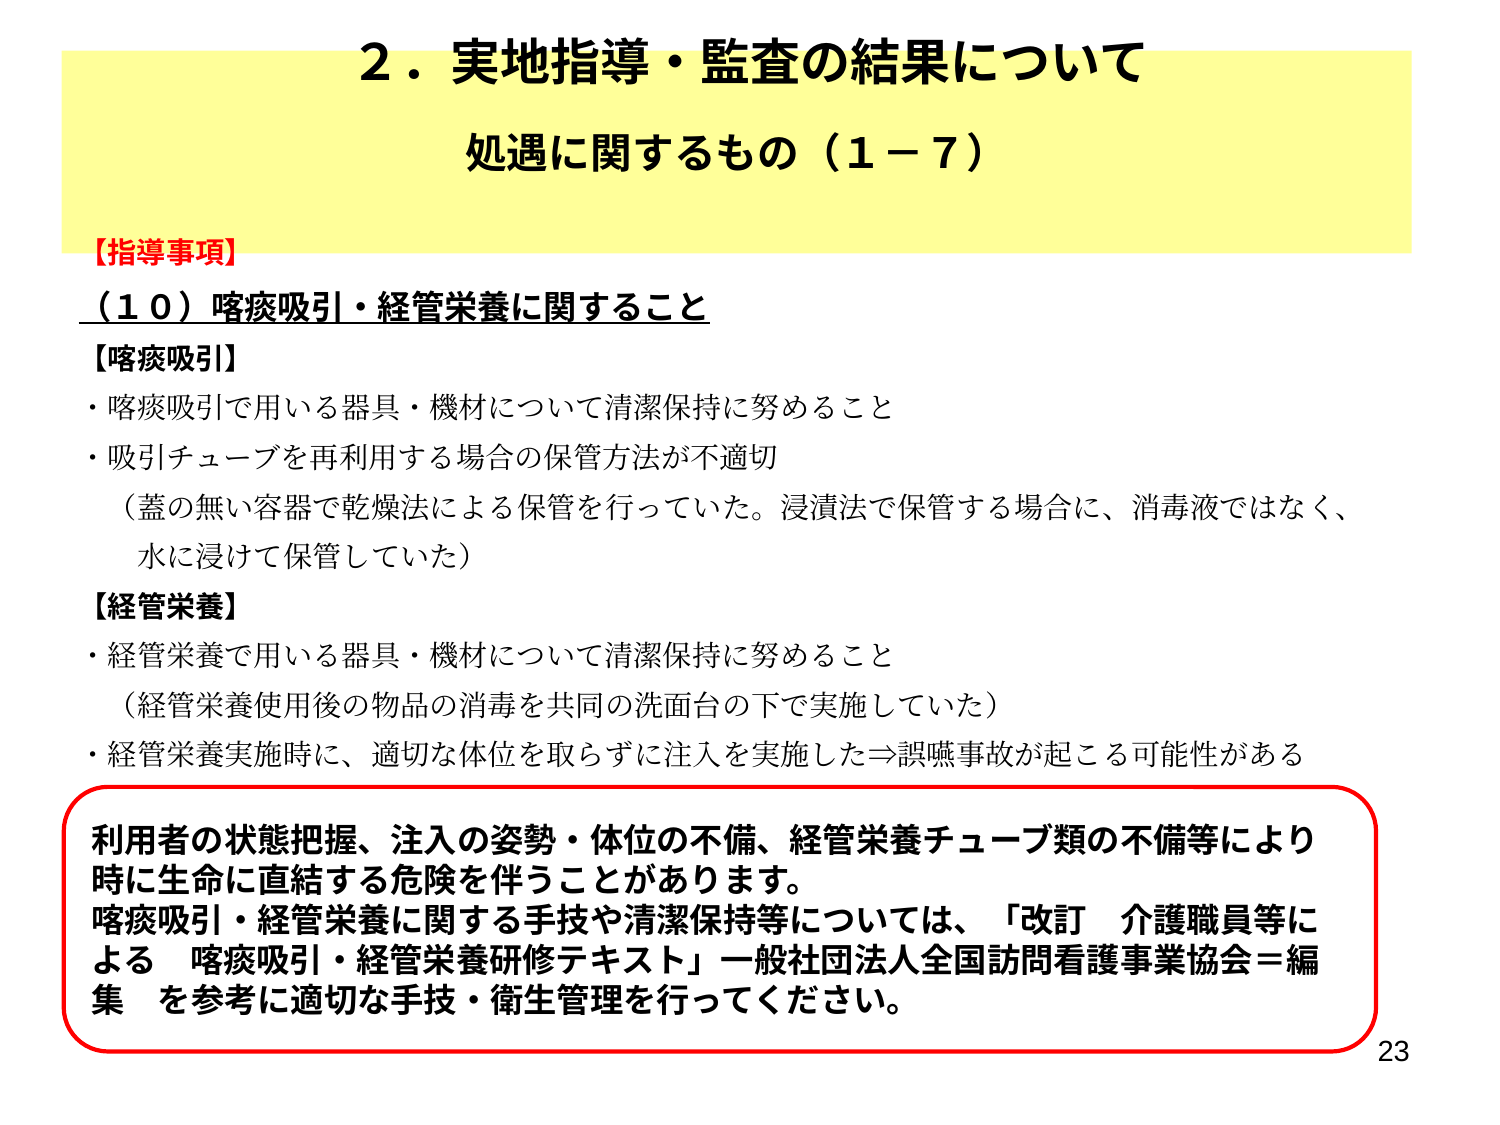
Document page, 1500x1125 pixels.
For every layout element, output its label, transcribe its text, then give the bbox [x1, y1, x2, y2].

text_box ２．実地指導・監査の結果について [41, 19, 1459, 102]
text_box 【指導事項】 （１０）喀痰吸引・経管栄養に関すること 【喀痰吸引】 ・喀痰吸引で用いる器具・機材について清潔保持に努めること ・吸引チューブを再利用する場合の保管方法が不適切 （蓋の無い容器で乾燥法による保管を行っていた。浸漬法で保管する場合に、消毒液ではなく、 水に浸けて保管していた） 【経管栄養】 ・経管栄養で用いる器具・機材について清潔保持に努めること （経管栄養使用後の物品の消毒を共同の洗面台の下で実施していた） ・経管栄養実施時に、適切な体位を取らずに注入を実施した⇒誤嚥事故が起こる可能性がある ・ [63, 226, 1437, 978]
title 処遇に関するもの（１－７） [61, 102, 1412, 254]
slide_number 23 [1074, 1024, 1426, 1103]
text_box 利用者の状態把握、注入の姿勢・体位の不備、経管栄養チューブ類の不備等により時に生命に直結する危険を伴うことがあります。 喀痰吸引・経管栄養に関する手技や清潔保持等については、「改訂 介護職員等による 喀痰吸引・経管栄養研修テキスト」一般社団法人全国訪問看護事業協会＝編集 を参考に適切な手技・衛生管理を行ってください。 [61, 784, 1379, 1054]
